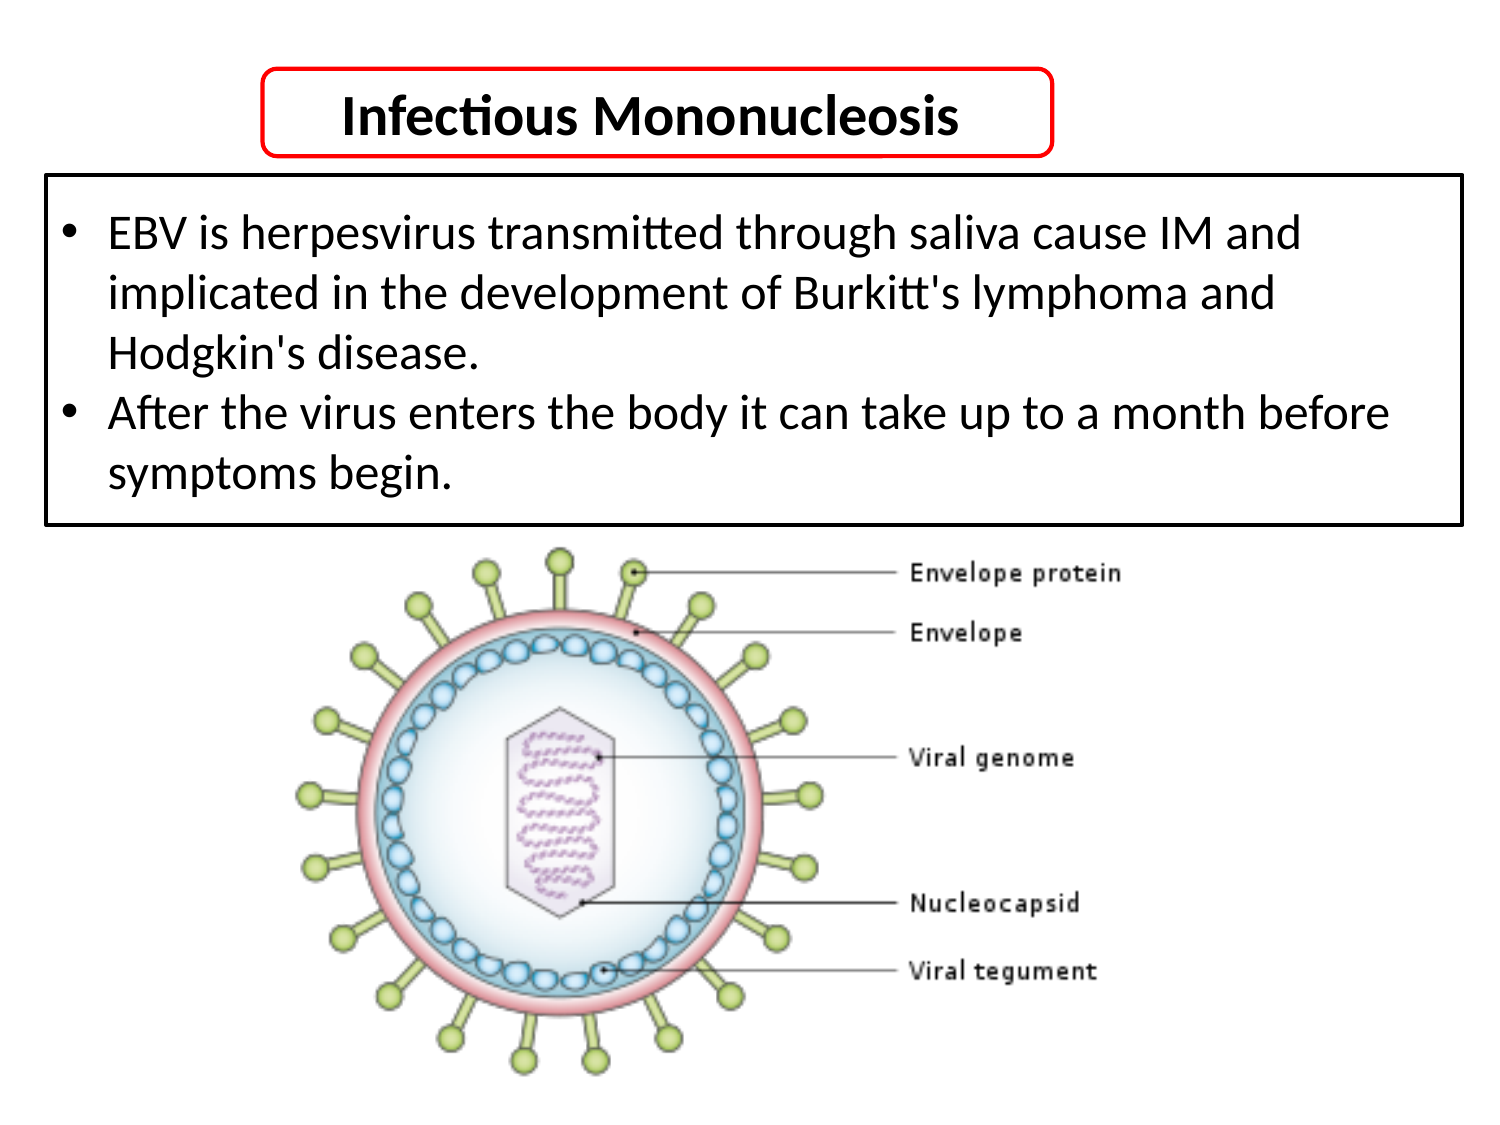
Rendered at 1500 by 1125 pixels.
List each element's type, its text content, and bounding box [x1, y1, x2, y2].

picture [260, 525, 1144, 1101]
text_box Infectious Mononucleosis [260, 66, 1055, 159]
text_box EBV is herpesvirus transmitted through saliva cause IM and implicated in the development of Burkitt's lymphoma and Hodgkin's disease. After the virus enters the body it can take up to a month before symptoms begin. [44, 173, 1464, 527]
